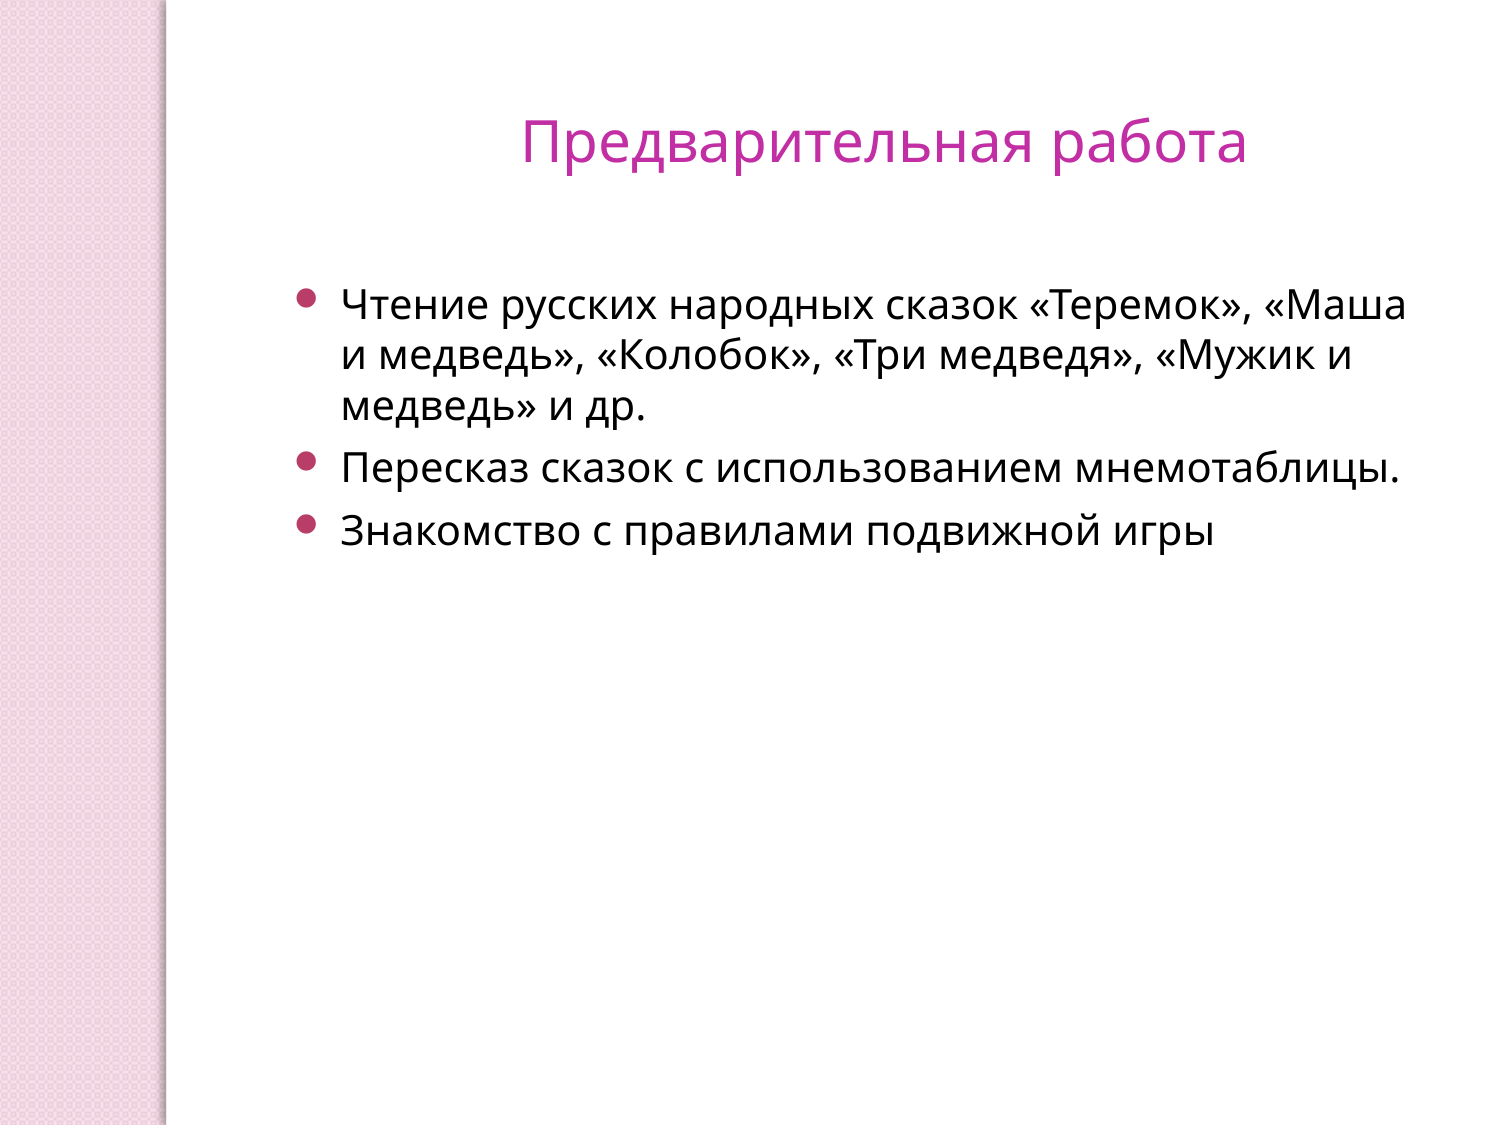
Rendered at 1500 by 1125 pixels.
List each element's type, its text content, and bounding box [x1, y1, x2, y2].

list Чтение русских народных сказок «Теремок», «Маша и медведь», «Колобок», «Три медведя», «Мужик и медведь» и др. Пересказ сказок с использованием мнемотаблицы. Знакомство с правилами подвижной игры [265, 208, 1447, 1025]
title Предварительная работа [269, 45, 1500, 233]
